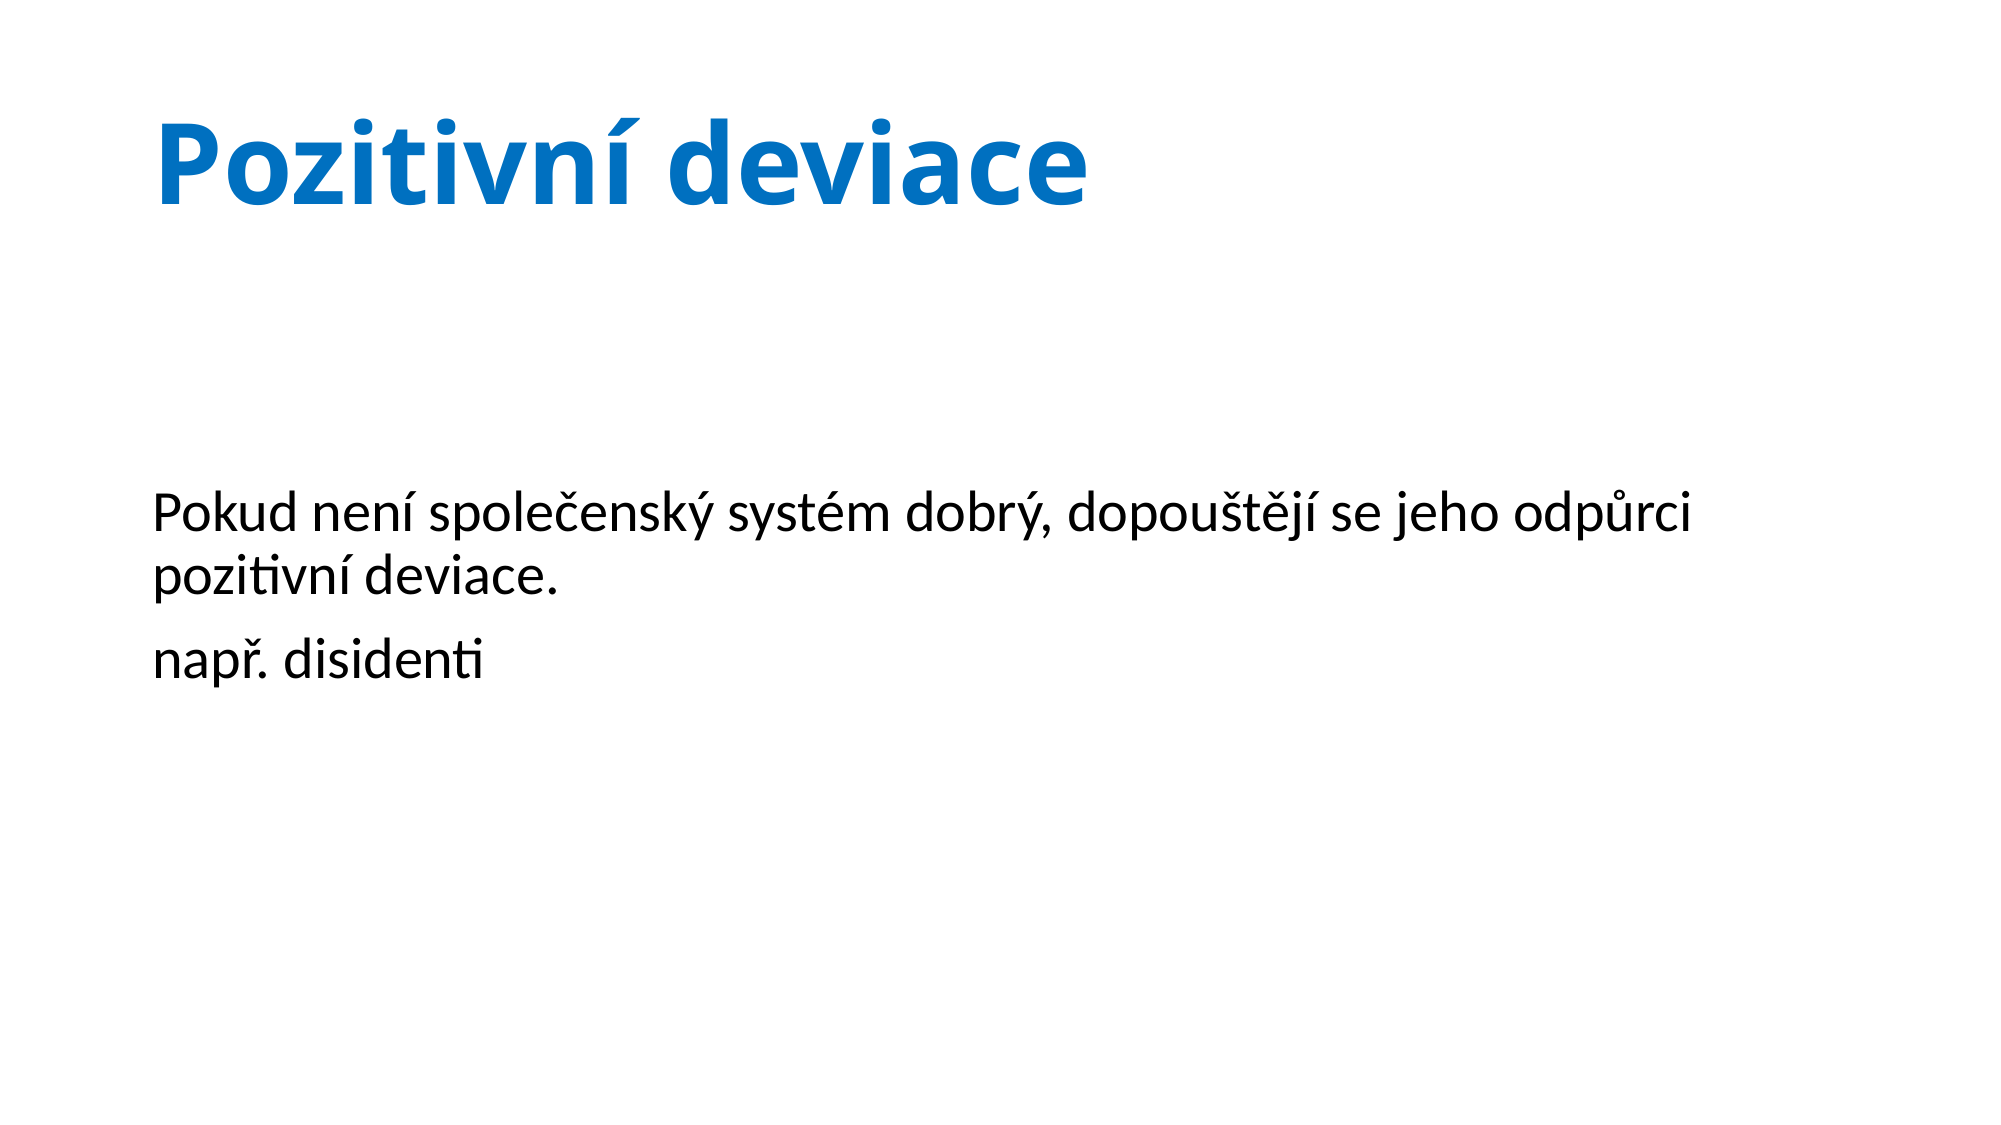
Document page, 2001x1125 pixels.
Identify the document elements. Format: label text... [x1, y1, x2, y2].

title Pozitivní deviace [137, 59, 1863, 278]
list Pokud není společenský systém dobrý, dopouštějí se jeho odpůrci pozitivní deviace. např. disidenti [137, 299, 1863, 1014]
